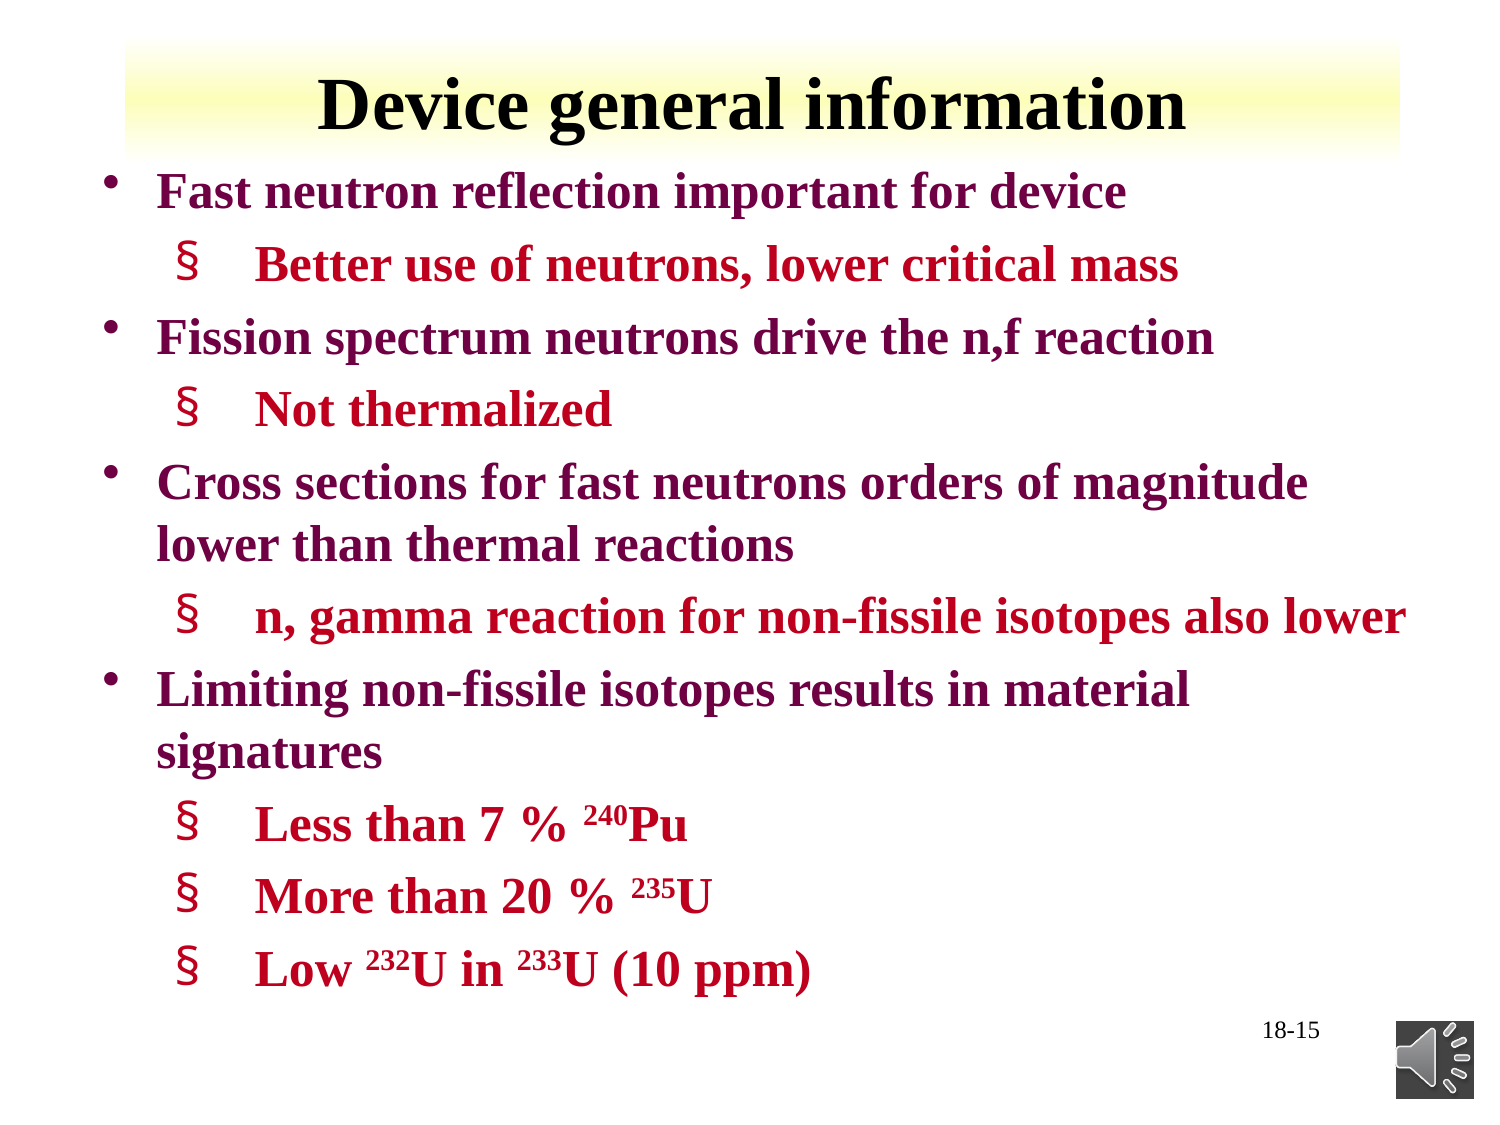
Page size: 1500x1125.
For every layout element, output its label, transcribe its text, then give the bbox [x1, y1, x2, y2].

list Fast neutron reflection important for device Better use of neutrons, lower critical mass Fission spectrum neutrons drive the n,f reaction Not thermalized Cross sections for fast neutrons orders of magnitude lower than thermal reactions n, gamma reaction for non-fissile isotopes also lower Limiting non-fissile isotopes results in material signatures Less than 7 % 240Pu More than 20 % 235U Low 232U in 233U (10 ppm) [86, 149, 1438, 1063]
title Device general information [124, 36, 1401, 149]
picture [1394, 1019, 1476, 1101]
